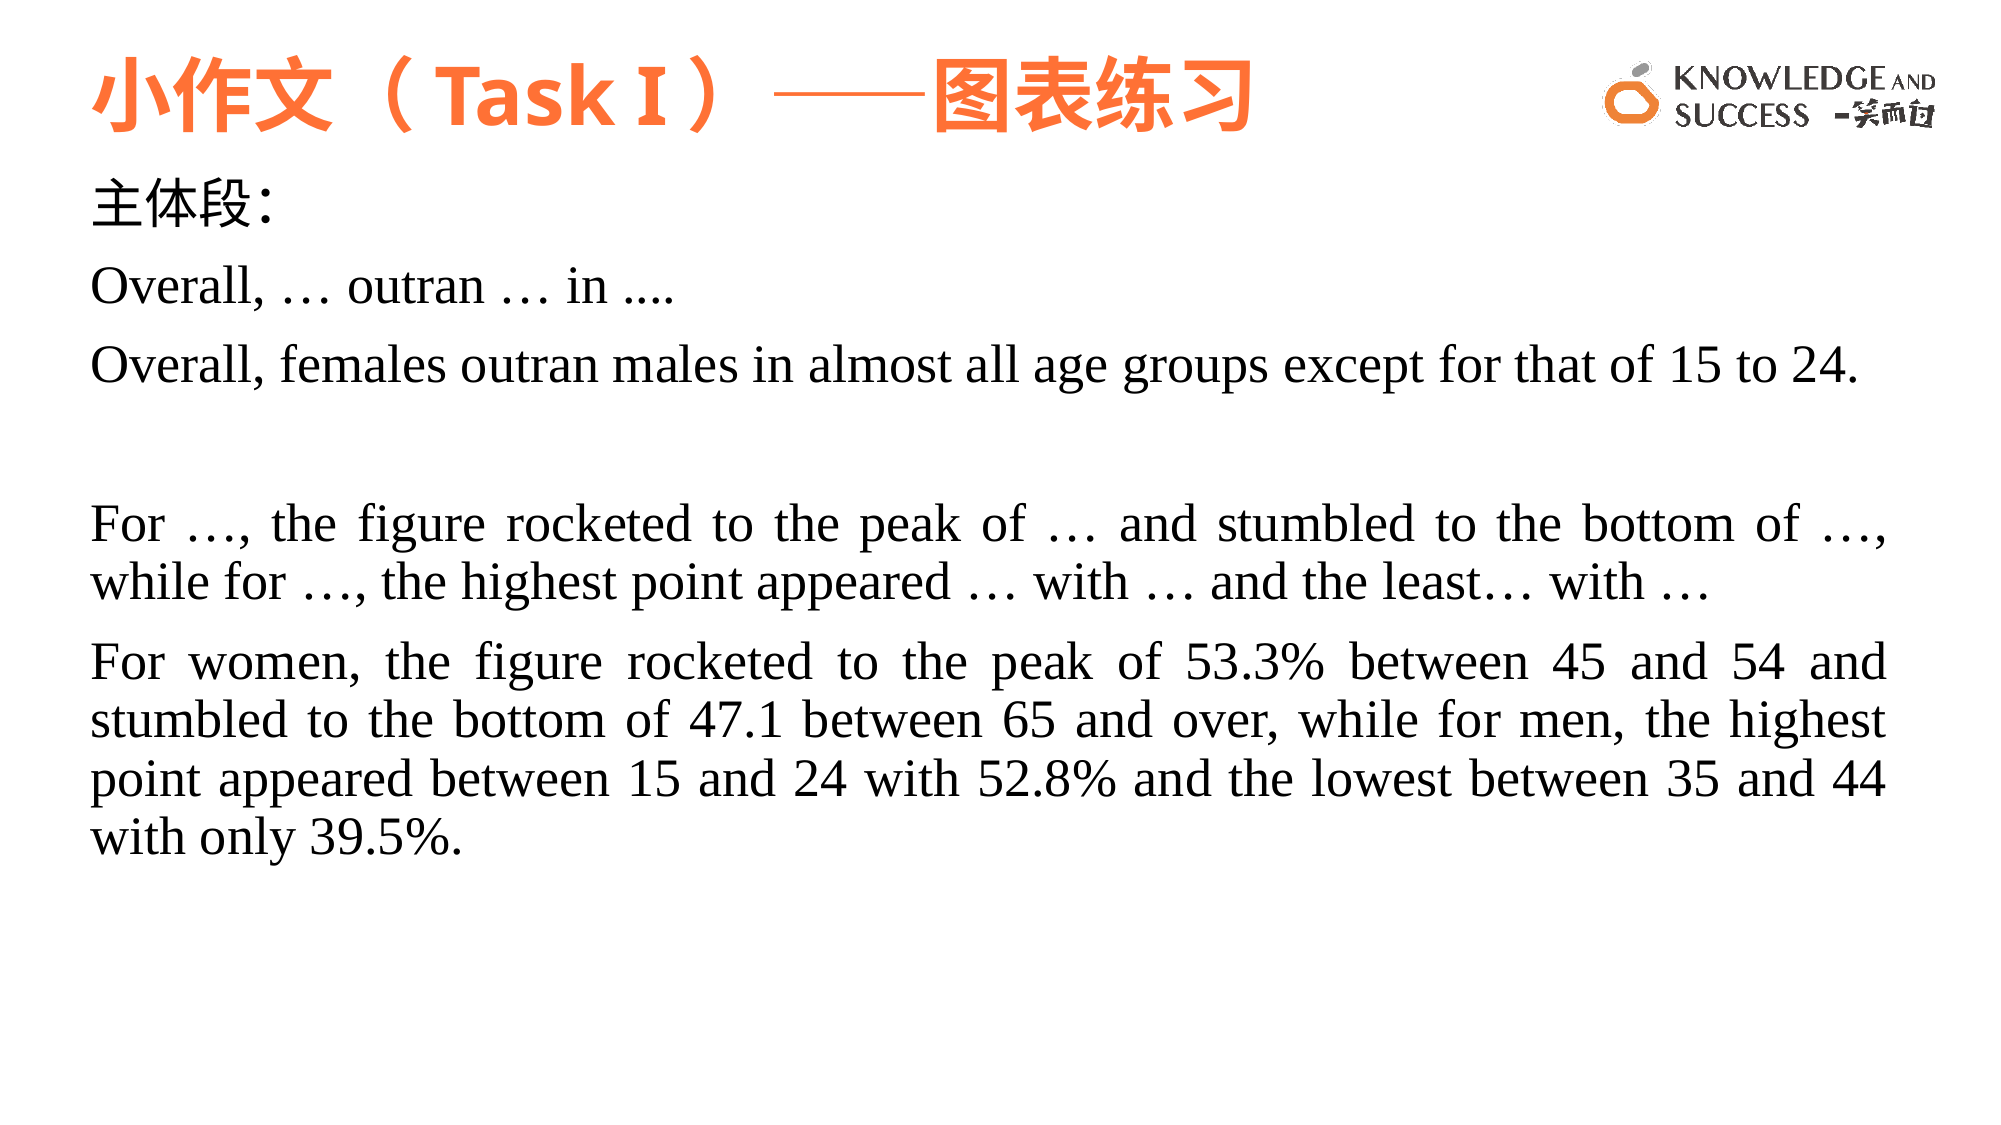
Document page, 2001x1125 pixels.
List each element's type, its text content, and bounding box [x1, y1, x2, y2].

list 主体段： Overall, … outran … in .... Overall, females outran males in almost all age groups except for that of 15 to 24. For …, the figure rocketed to the peak of … and stumbled to the bottom of …, while for …, the highest point appeared … with … and the least… with … For women, the figure rocketed to the peak of 53.3% between 45 and 54 and stumbled to the bottom of 47.1 between 65 and over, while for men, the highest point appeared between 15 and 24 with 52.8% and the lowest between 35 and 44 with only 39.5%. [75, 169, 1905, 1103]
title 小作文（Task I）——图表练习 [75, 46, 1275, 153]
picture [1587, 48, 1947, 143]
